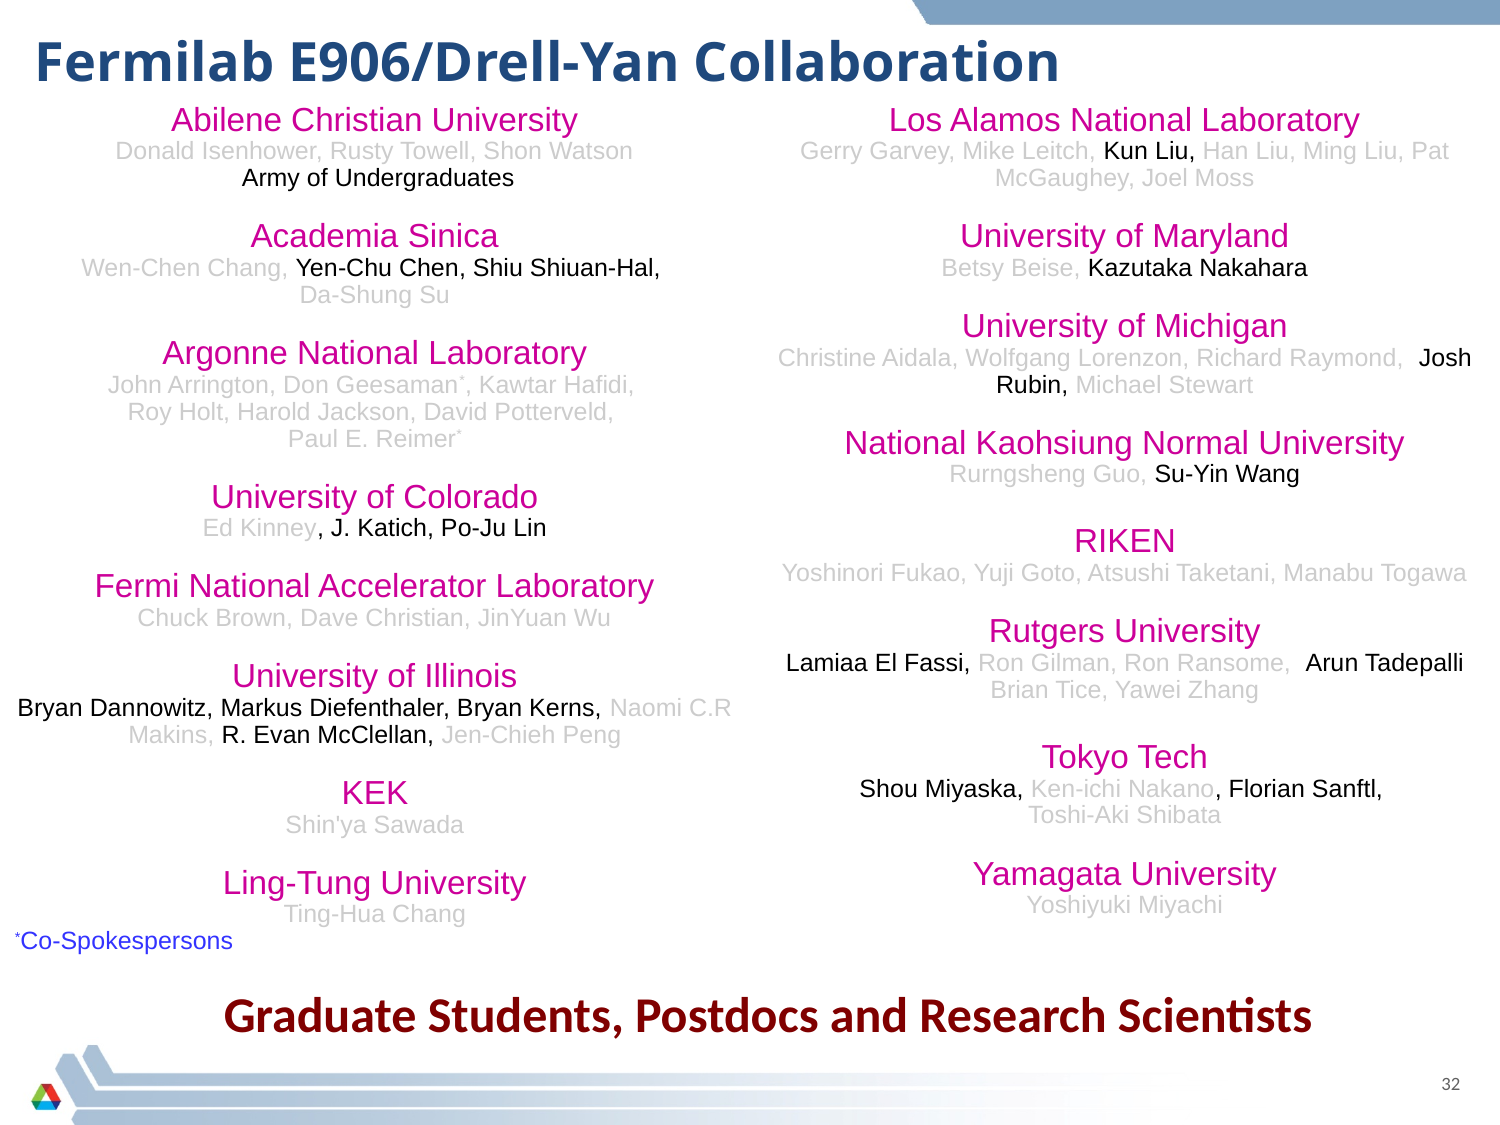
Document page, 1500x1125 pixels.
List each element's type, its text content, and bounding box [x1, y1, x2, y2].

slide_number 32 [1412, 1064, 1476, 1125]
text_box Los Alamos National Laboratory Gerry Garvey, Mike Leitch, Kun Liu, Han Liu, Ming Liu, Pat McGaughey, Joel Moss University of Maryland Betsy Beise, Kazutaka Nakahara University of Michigan Christine Aidala, Wolfgang Lorenzon, Richard Raymond, Josh Rubin, Michael Stewart National Kaohsiung Normal University Rurngsheng Guo, Su-Yin Wang RIKEN Yoshinori Fukao, Yuji Goto, Atsushi Taketani, Manabu Togawa Rutgers University Lamiaa El Fassi, Ron Gilman, Ron Ransome, Arun Tadepalli Brian Tice, Yawei Zhang Tokyo Tech Shou Miyaska, Ken-ichi Nakano, Florian Sanftl, Toshi-Aki Shibata Yamagata University Yoshiyuki Miyachi [749, 95, 1500, 927]
picture [0, 1037, 1500, 1125]
picture [0, 0, 1500, 26]
text_box Graduate Students, Postdocs and Research Scientists [208, 974, 1329, 1050]
title Fermilab E906/Drell-Yan Collaboration [19, 19, 1325, 77]
text_box Abilene Christian University Donald Isenhower, Rusty Towell, Shon Watson Army of Undergraduates Academia Sinica Wen-Chen Chang, Yen-Chu Chen, Shiu Shiuan-Hal, Da-Shung Su Argonne National Laboratory John Arrington, Don Geesaman*, Kawtar Hafidi, Roy Holt, Harold Jackson, David Potterveld, Paul E. Reimer* University of Colorado Ed Kinney, J. Katich, Po-Ju Lin Fermi National Accelerator Laboratory Chuck Brown, Dave Christian, JinYuan Wu University of Illinois Bryan Dannowitz, Markus Diefenthaler, Bryan Kerns, Naomi C.R Makins, R. Evan McClellan, Jen-Chieh Peng KEK Shin'ya Sawada Ling-Tung University Ting-Hua Chang *Co-Spokespersons [0, 95, 750, 963]
